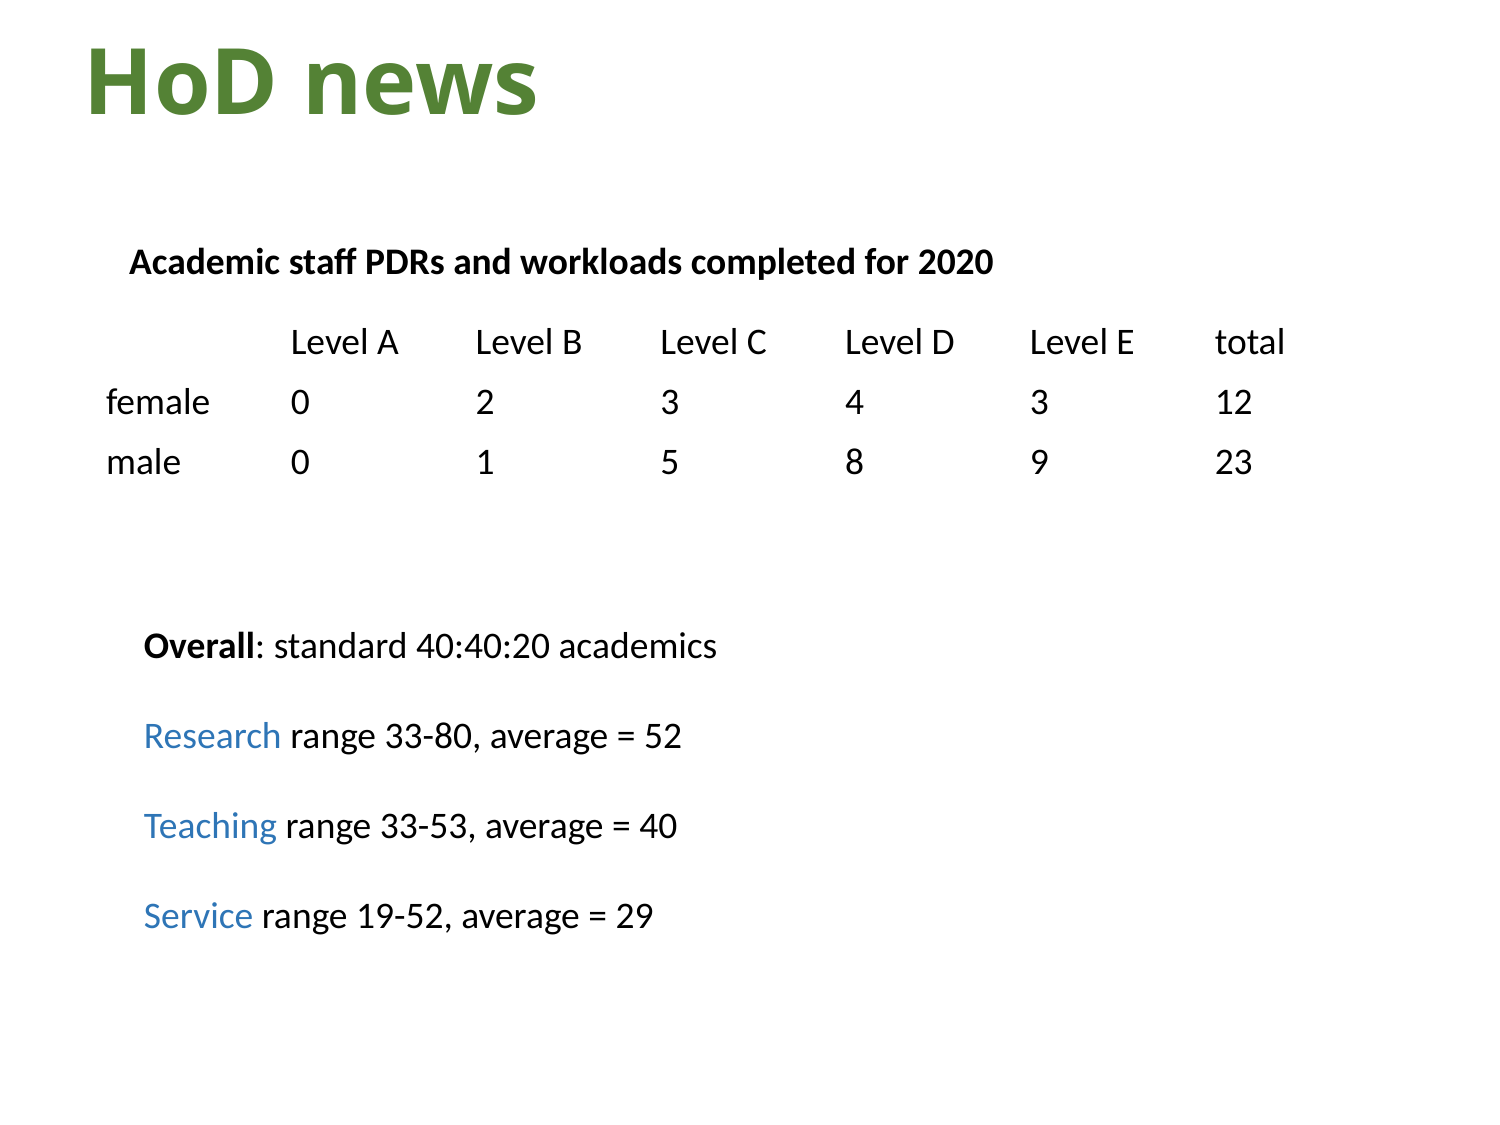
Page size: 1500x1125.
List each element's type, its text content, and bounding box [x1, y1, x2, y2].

text_box Academic staff PDRs and workloads completed for 2020 [114, 229, 1010, 314]
table_cell 0 [276, 390, 461, 435]
table_cell 0 [276, 435, 461, 495]
table_cell 1 [461, 435, 645, 495]
table_cell 9 [1015, 435, 1200, 495]
table_cell 8 [830, 435, 1015, 495]
table_cell female [91, 390, 276, 435]
text_box Overall: standard 40:40:20 academics Research range 33-80, average = 52 Teaching range 33-53, average = 40 Service range 19-52, average = 29 [129, 613, 733, 989]
table_cell male [91, 435, 276, 495]
table_cell 23 [1200, 435, 1385, 495]
table_cell 3 [645, 390, 830, 435]
text_box HoD news [69, 28, 1363, 246]
table_cell 12 [1200, 390, 1385, 435]
table_cell 5 [645, 435, 830, 495]
table_cell 3 [1015, 390, 1200, 435]
text_box [91, 314, 1500, 390]
table_cell 2 [461, 390, 645, 435]
table_cell 4 [830, 390, 1015, 435]
